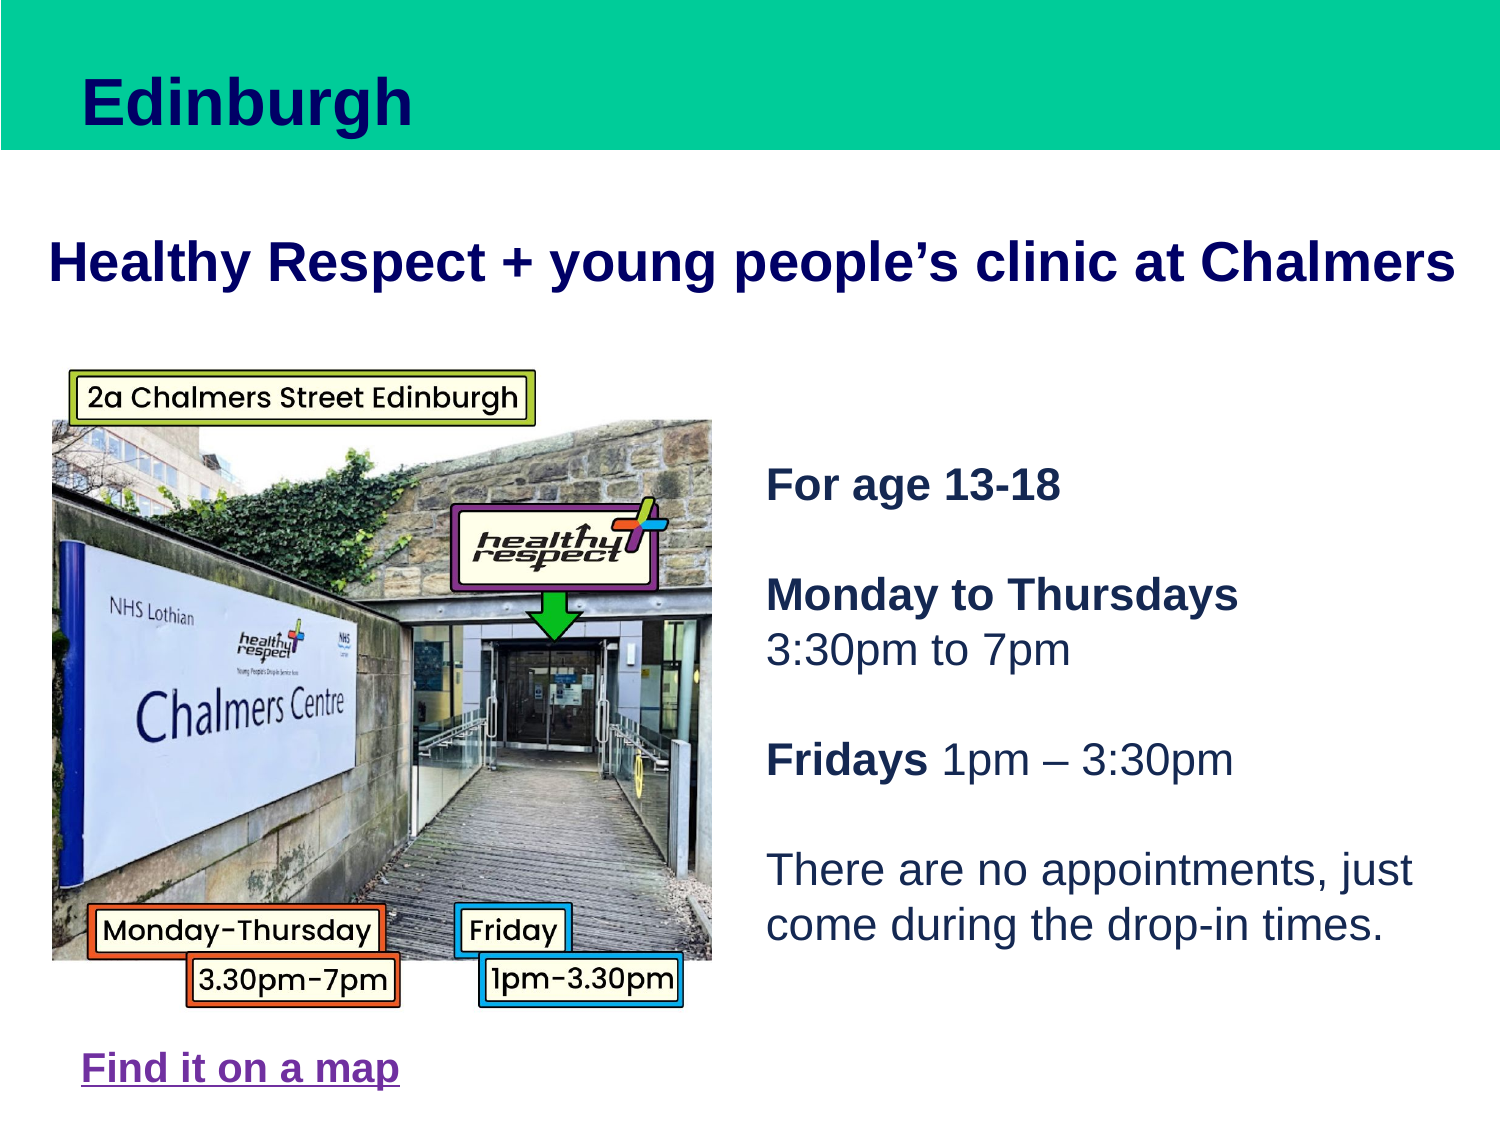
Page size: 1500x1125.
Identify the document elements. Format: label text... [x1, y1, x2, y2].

text_box [1, 0, 1500, 150]
text_box For age 13-18 Monday to Thursdays 3:30pm to 7pm Fridays 1pm – 3:30pm There are no appointments, just come during the drop-in times. [751, 447, 1476, 957]
picture [52, 357, 712, 1017]
text_box Find it on a map [66, 1033, 432, 1099]
list Edinburgh [65, 50, 511, 150]
text_box Healthy Respect + young people’s clinic at Chalmers [33, 218, 1500, 301]
